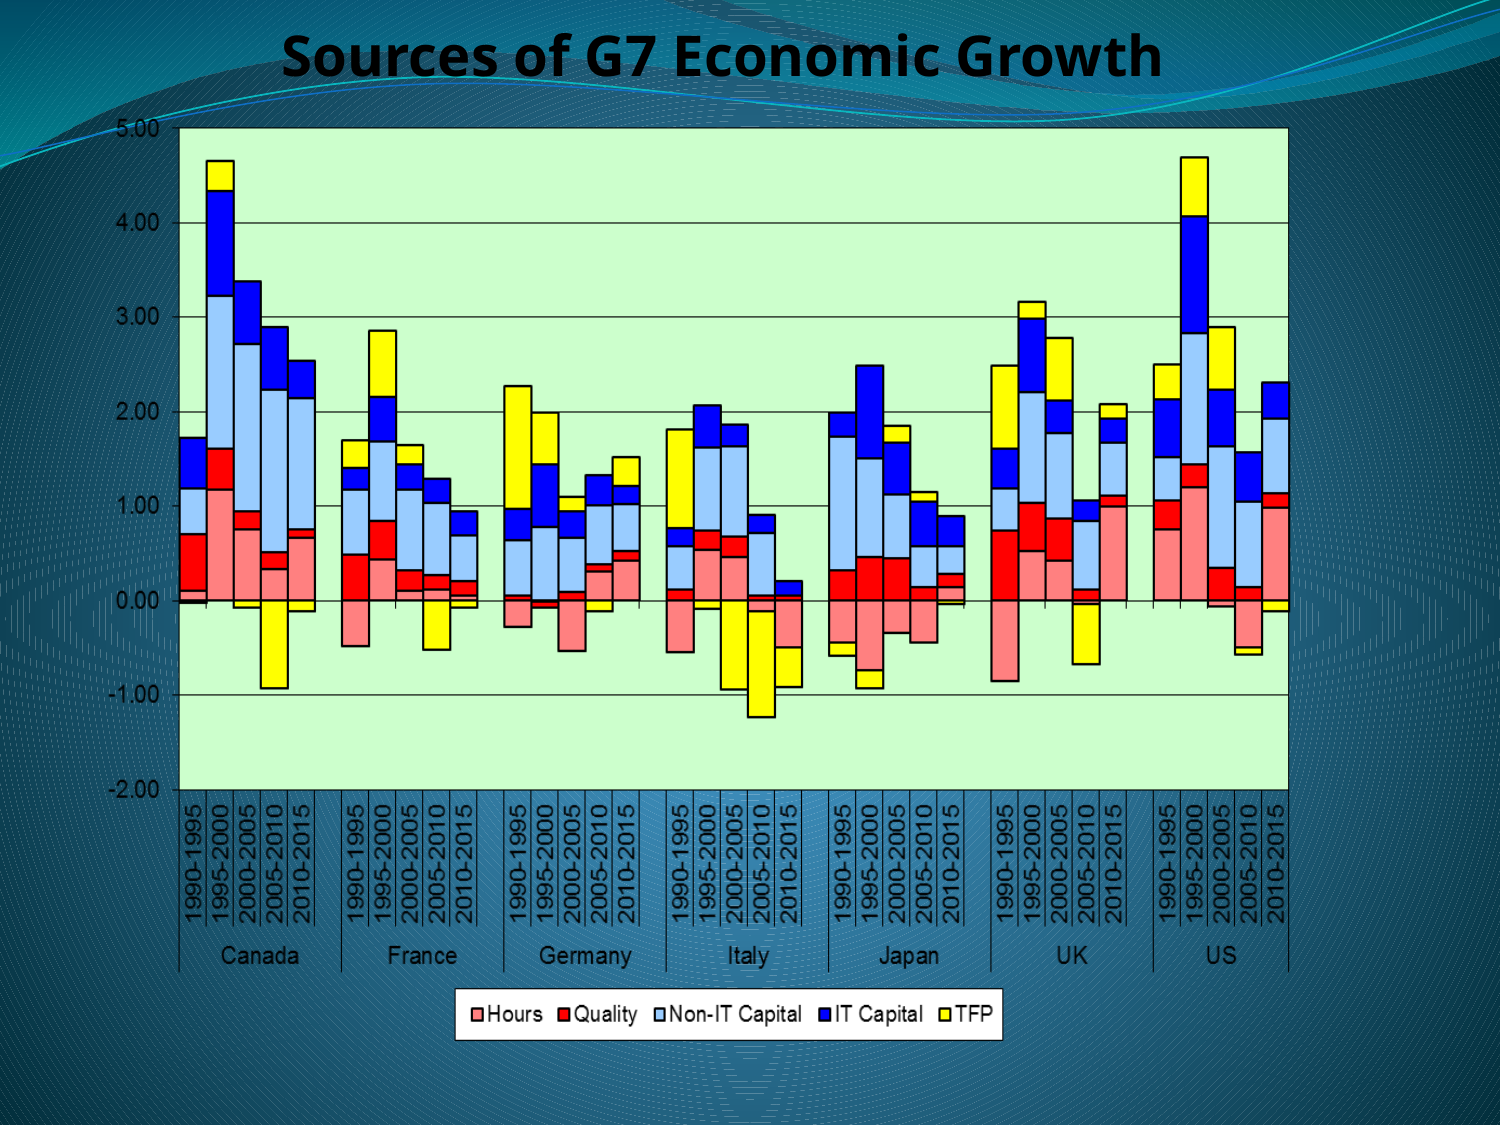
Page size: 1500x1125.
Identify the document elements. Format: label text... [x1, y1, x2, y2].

text_box Sources of G7 Economic Growth [249, 12, 1197, 95]
picture [90, 110, 1313, 1051]
